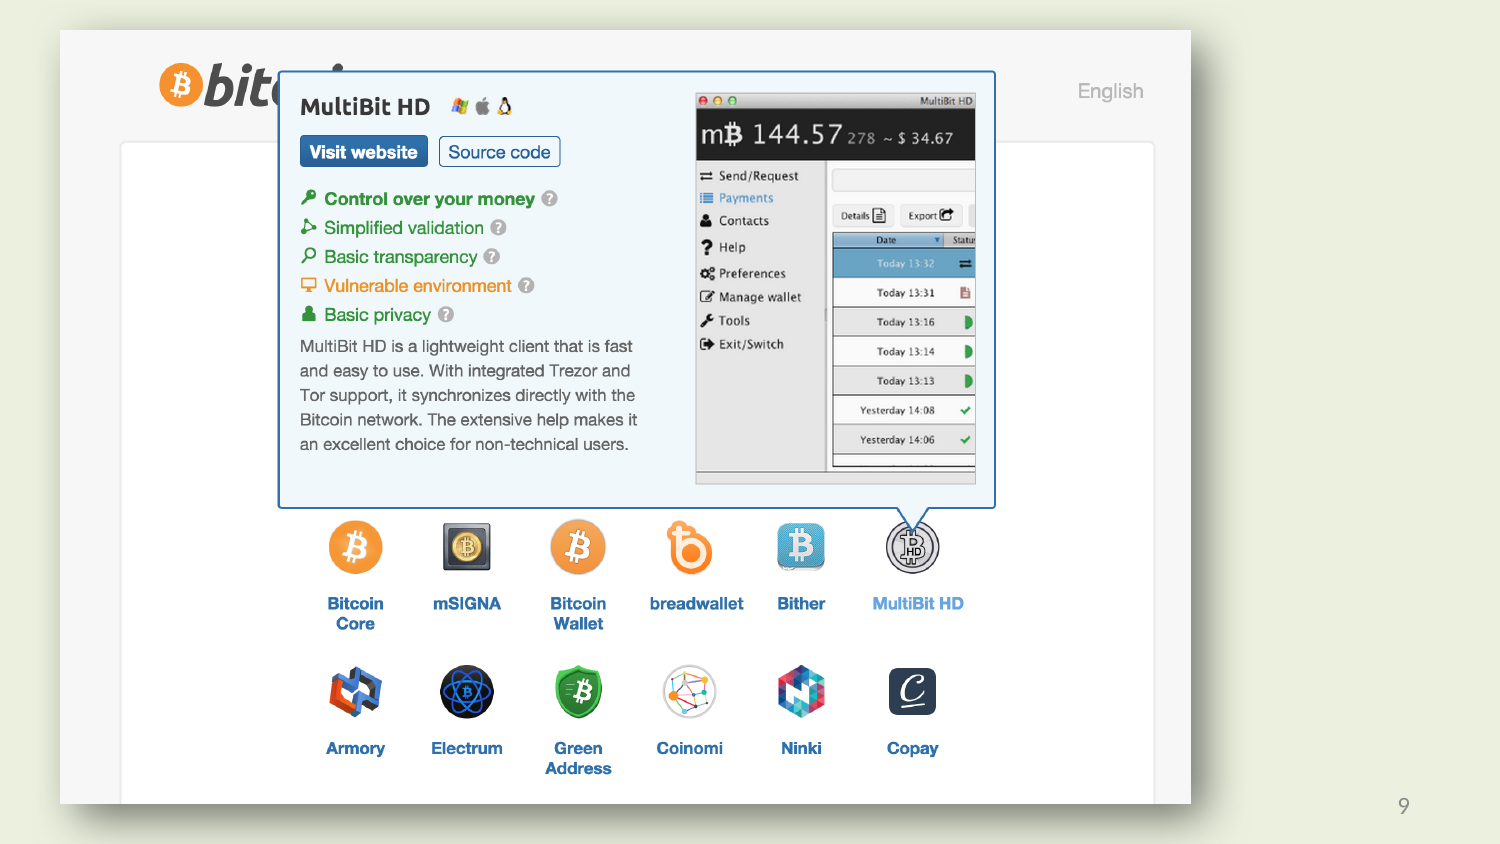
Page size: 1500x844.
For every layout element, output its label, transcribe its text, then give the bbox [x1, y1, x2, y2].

slide_number 8 [1228, 782, 1425, 827]
picture [60, 30, 1191, 804]
